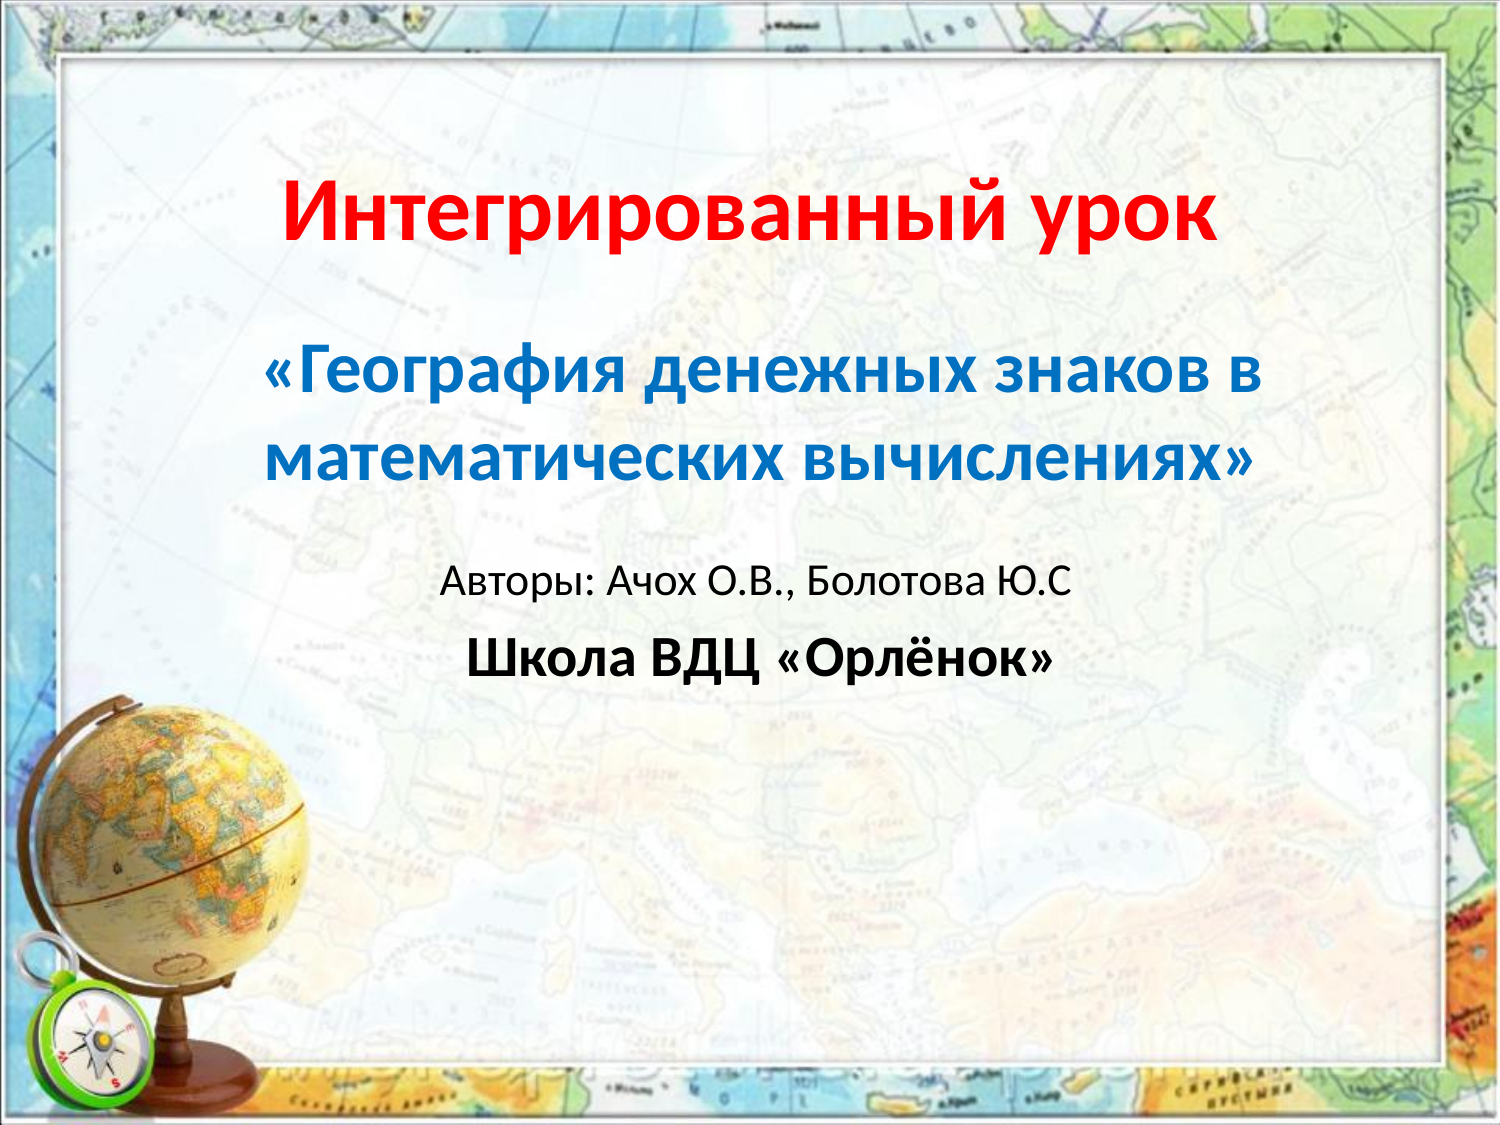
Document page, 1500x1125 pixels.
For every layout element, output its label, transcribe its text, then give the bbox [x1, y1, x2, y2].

list «География денежных знаков в математических вычислениях» Авторы: Ачох О.В., Болотова Ю.С Школа ВДЦ «Орлёнок» [87, 112, 1438, 1050]
picture [0, 0, 1500, 1125]
title Интегрированный урок [75, 45, 1425, 363]
